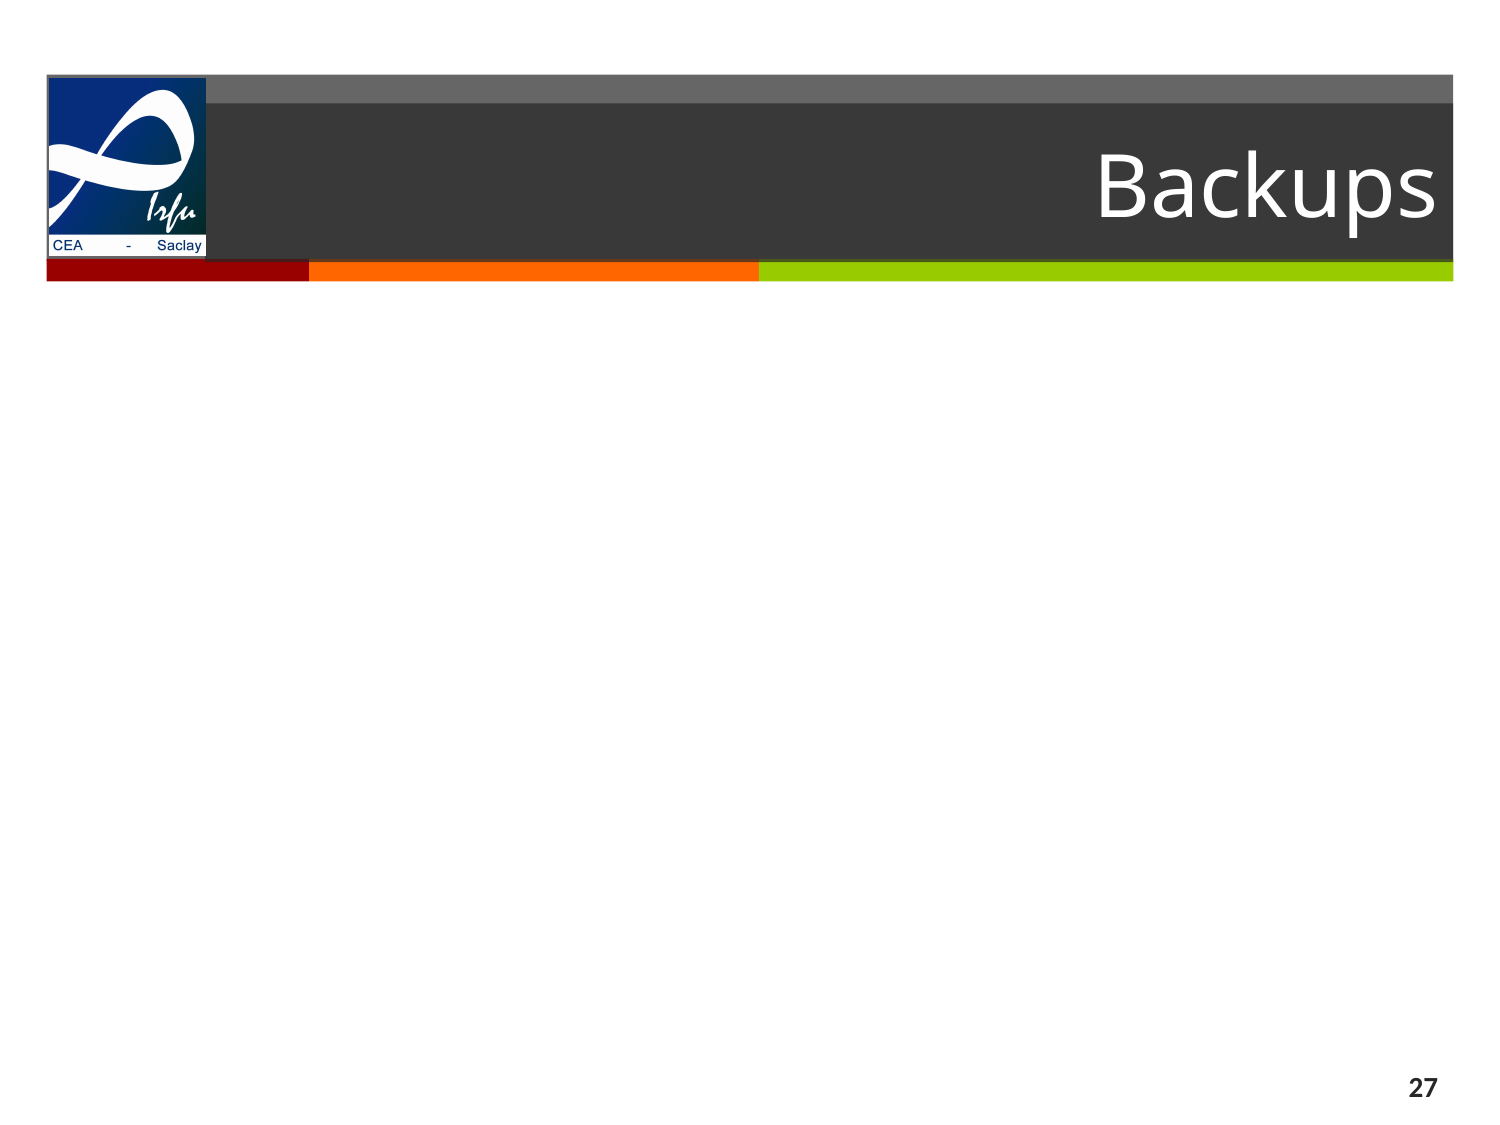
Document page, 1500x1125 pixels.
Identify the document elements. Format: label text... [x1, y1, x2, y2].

slide_number 27 [1349, 1055, 1454, 1115]
picture [49, 78, 206, 257]
title Backups [209, 103, 1454, 263]
